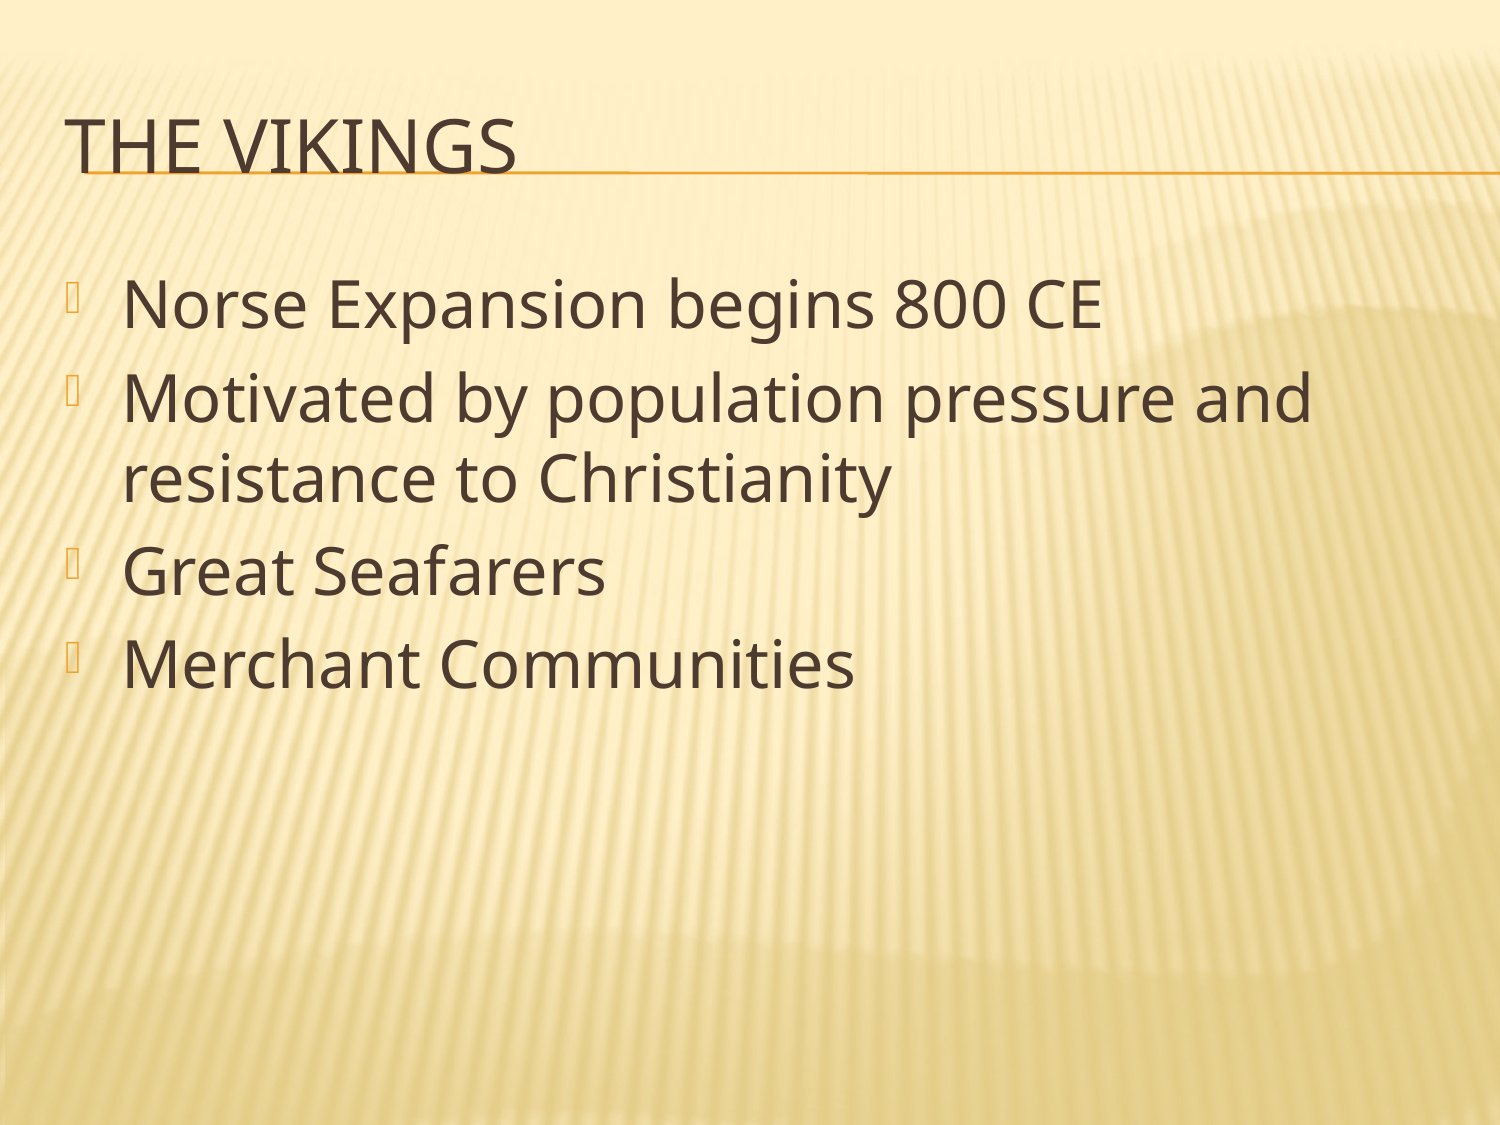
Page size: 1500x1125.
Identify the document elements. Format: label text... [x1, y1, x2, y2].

title The Vikings [50, 75, 1475, 213]
list Norse Expansion begins 800 CE Motivated by population pressure and resistance to Christianity Great Seafarers Merchant Communities [50, 254, 1475, 998]
